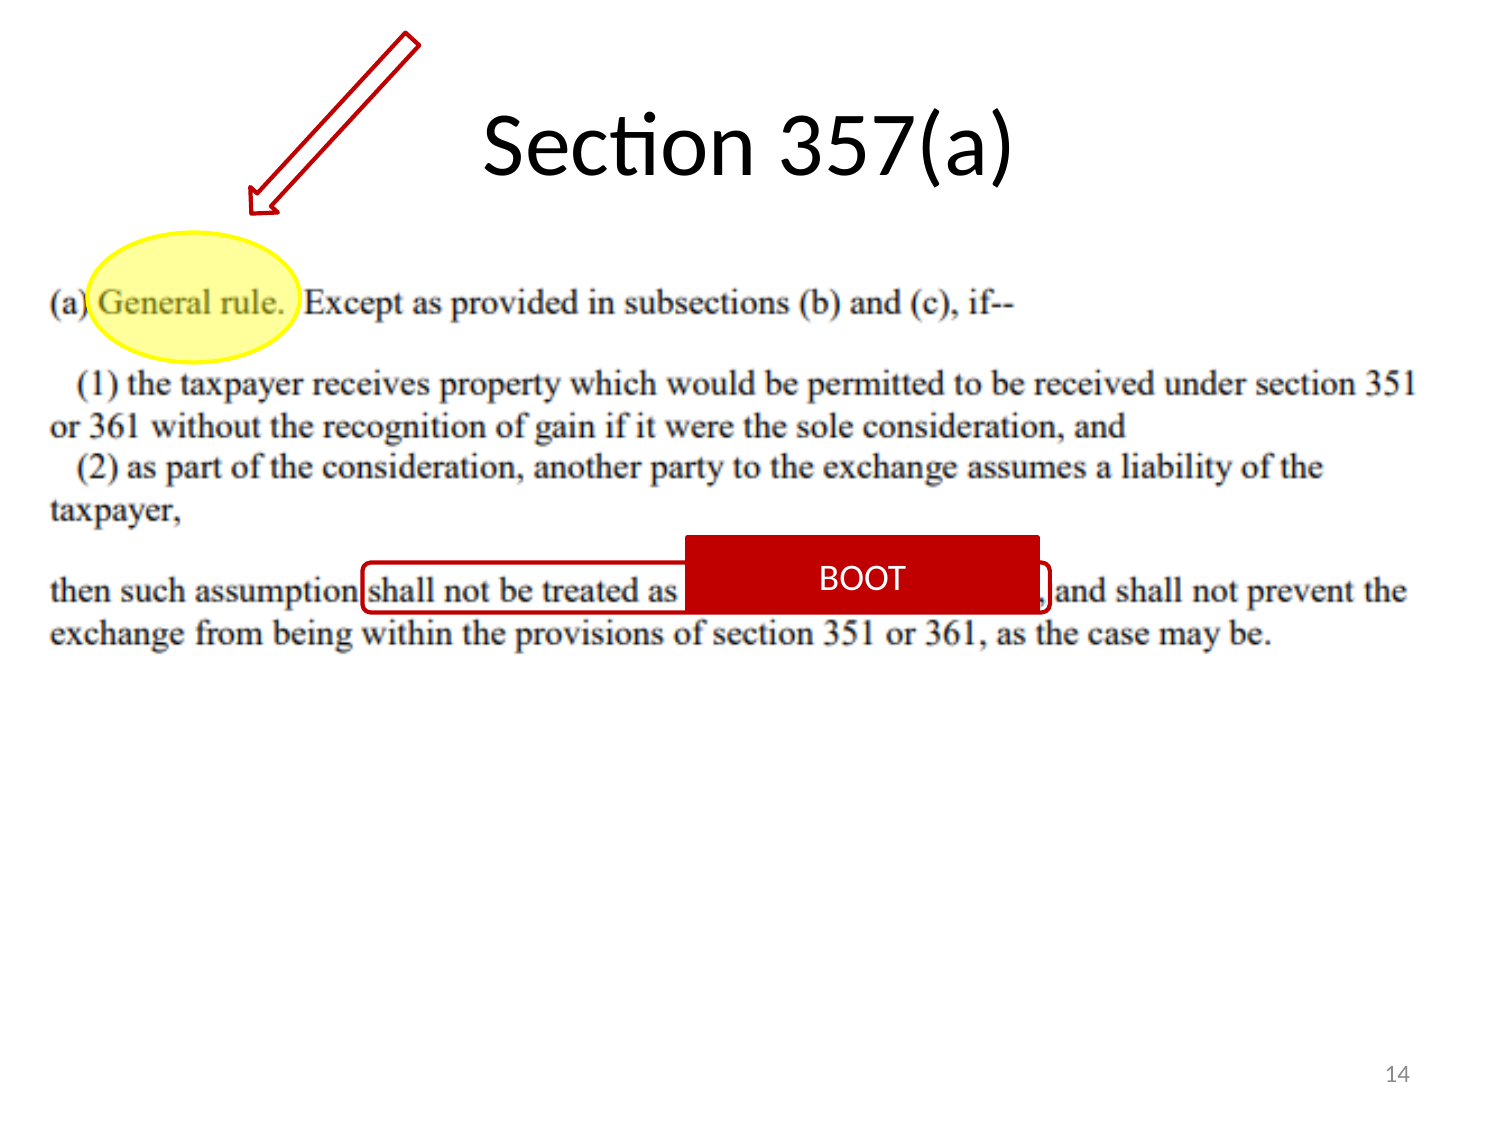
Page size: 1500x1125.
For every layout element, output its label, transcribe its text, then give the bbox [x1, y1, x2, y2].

picture [37, 274, 1468, 688]
slide_number 14 [1074, 1042, 1425, 1103]
text_box [248, 30, 422, 216]
title Section 357(a) [75, 45, 1425, 233]
text_box [92, 230, 295, 273]
